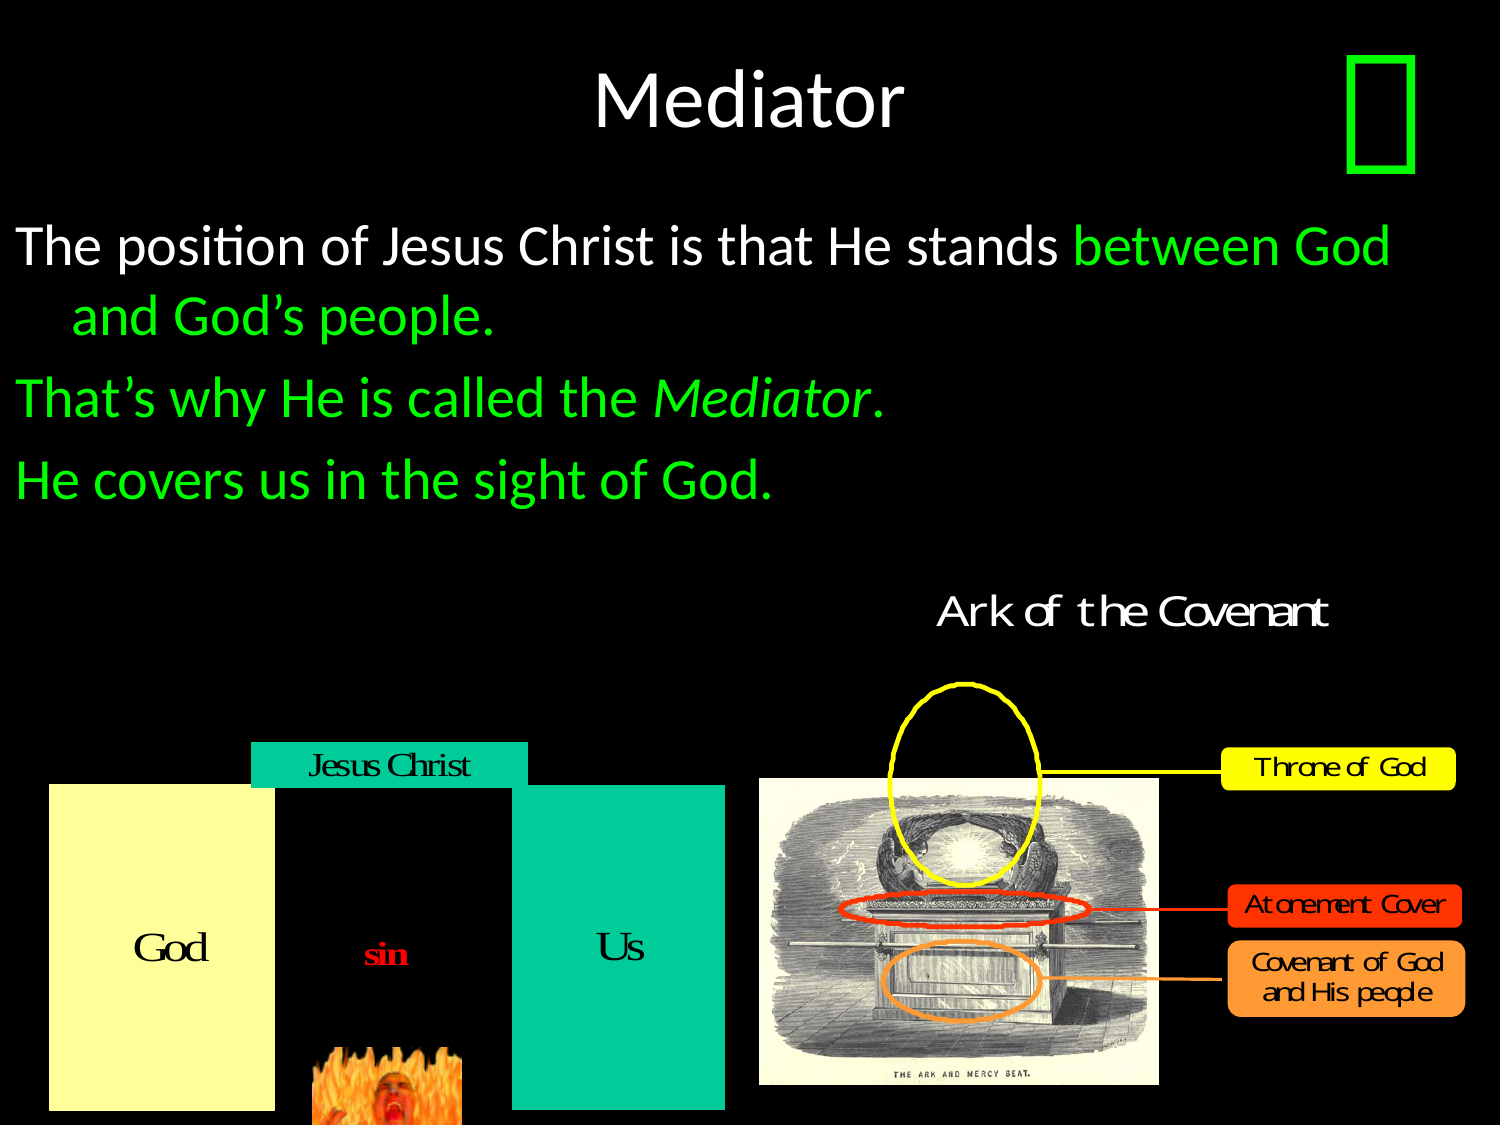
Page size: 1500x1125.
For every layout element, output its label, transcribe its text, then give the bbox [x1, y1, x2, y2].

text_box  [1262, 0, 1500, 215]
list The position of Jesus Christ is that He stands between God and God’s people. That’s why He is called the Mediator. He covers us in the sight of God. [0, 200, 1500, 675]
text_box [759, 566, 1500, 1125]
title Mediator [0, 0, 1262, 188]
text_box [0, 566, 741, 1125]
